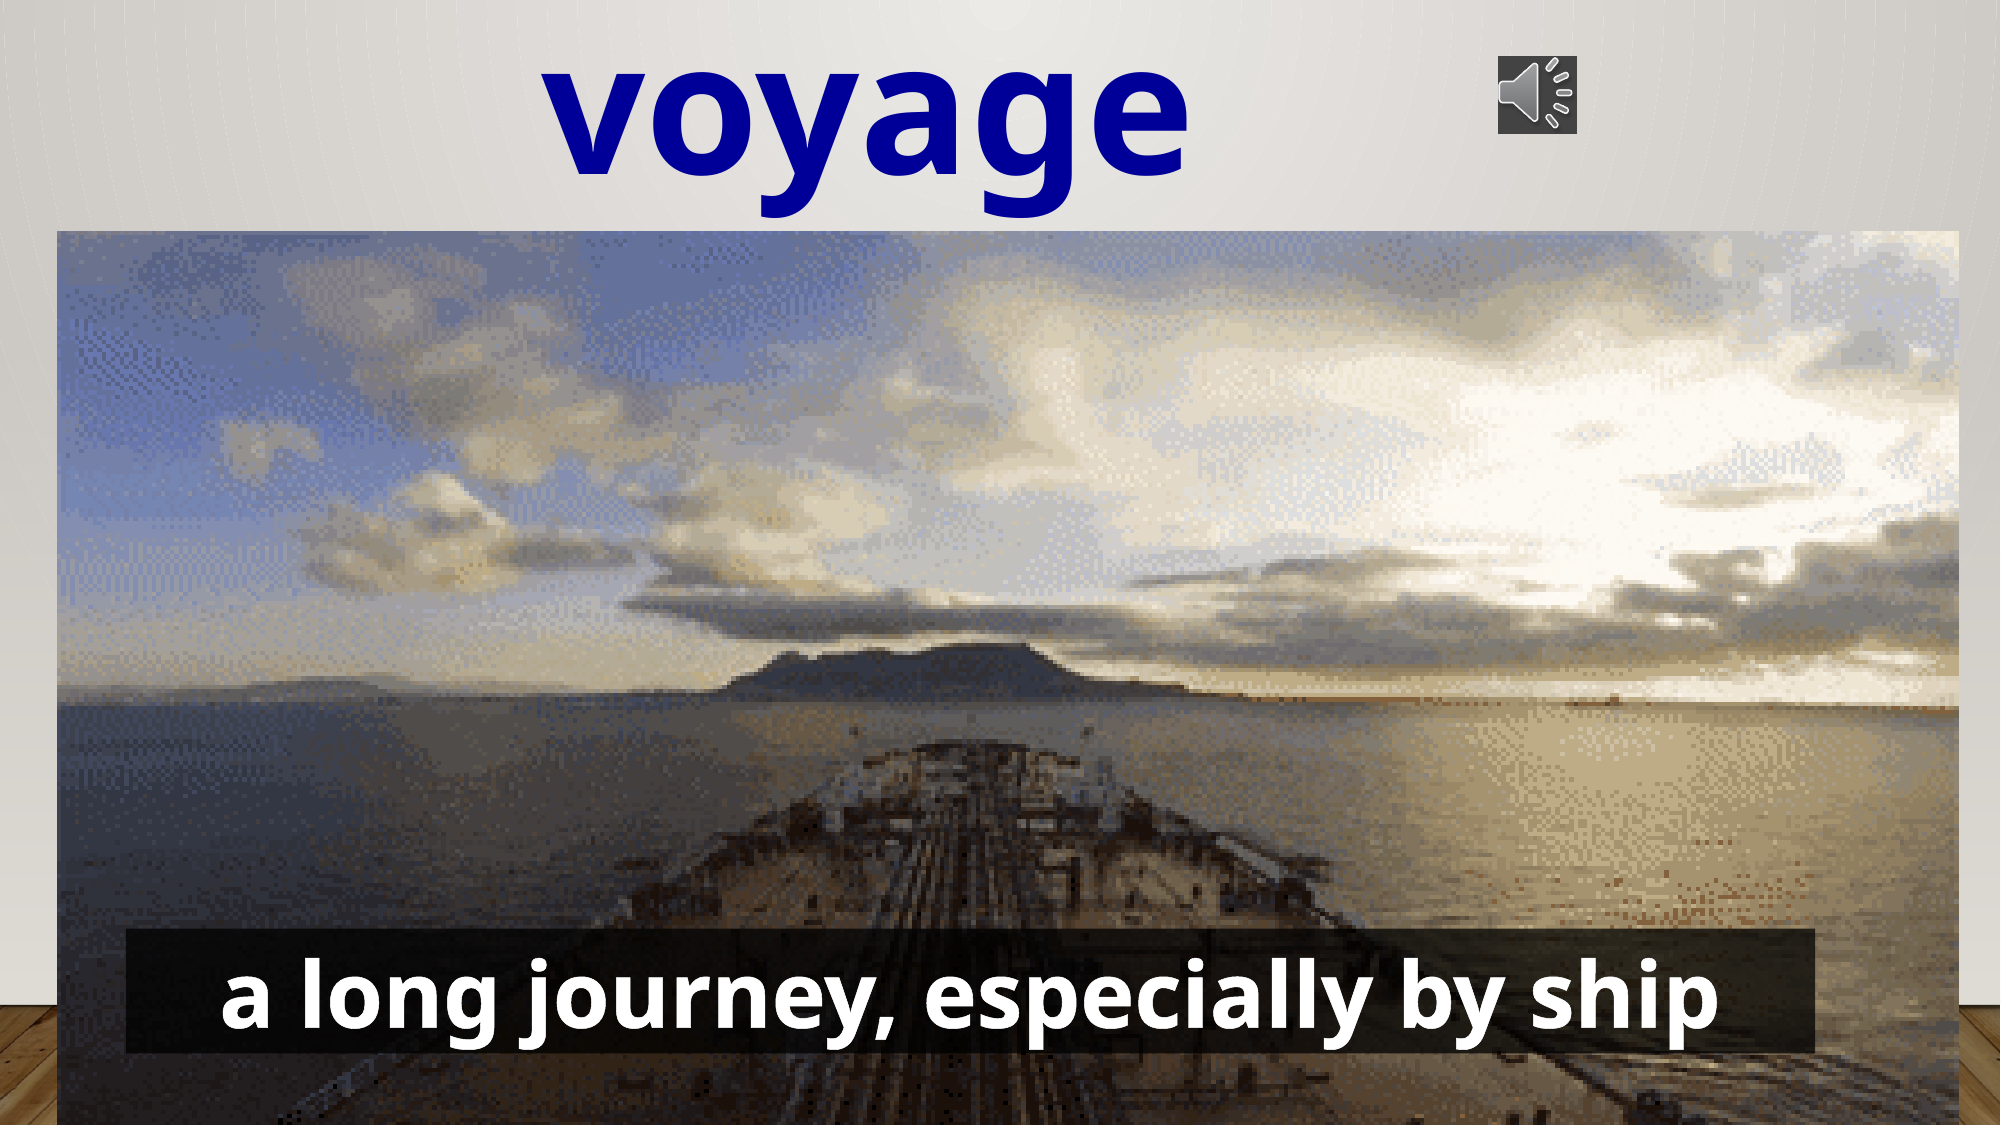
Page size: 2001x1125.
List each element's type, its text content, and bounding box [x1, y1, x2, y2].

picture [1497, 54, 1578, 136]
text_box voyage [338, 0, 1398, 231]
picture [0, 231, 2000, 1125]
